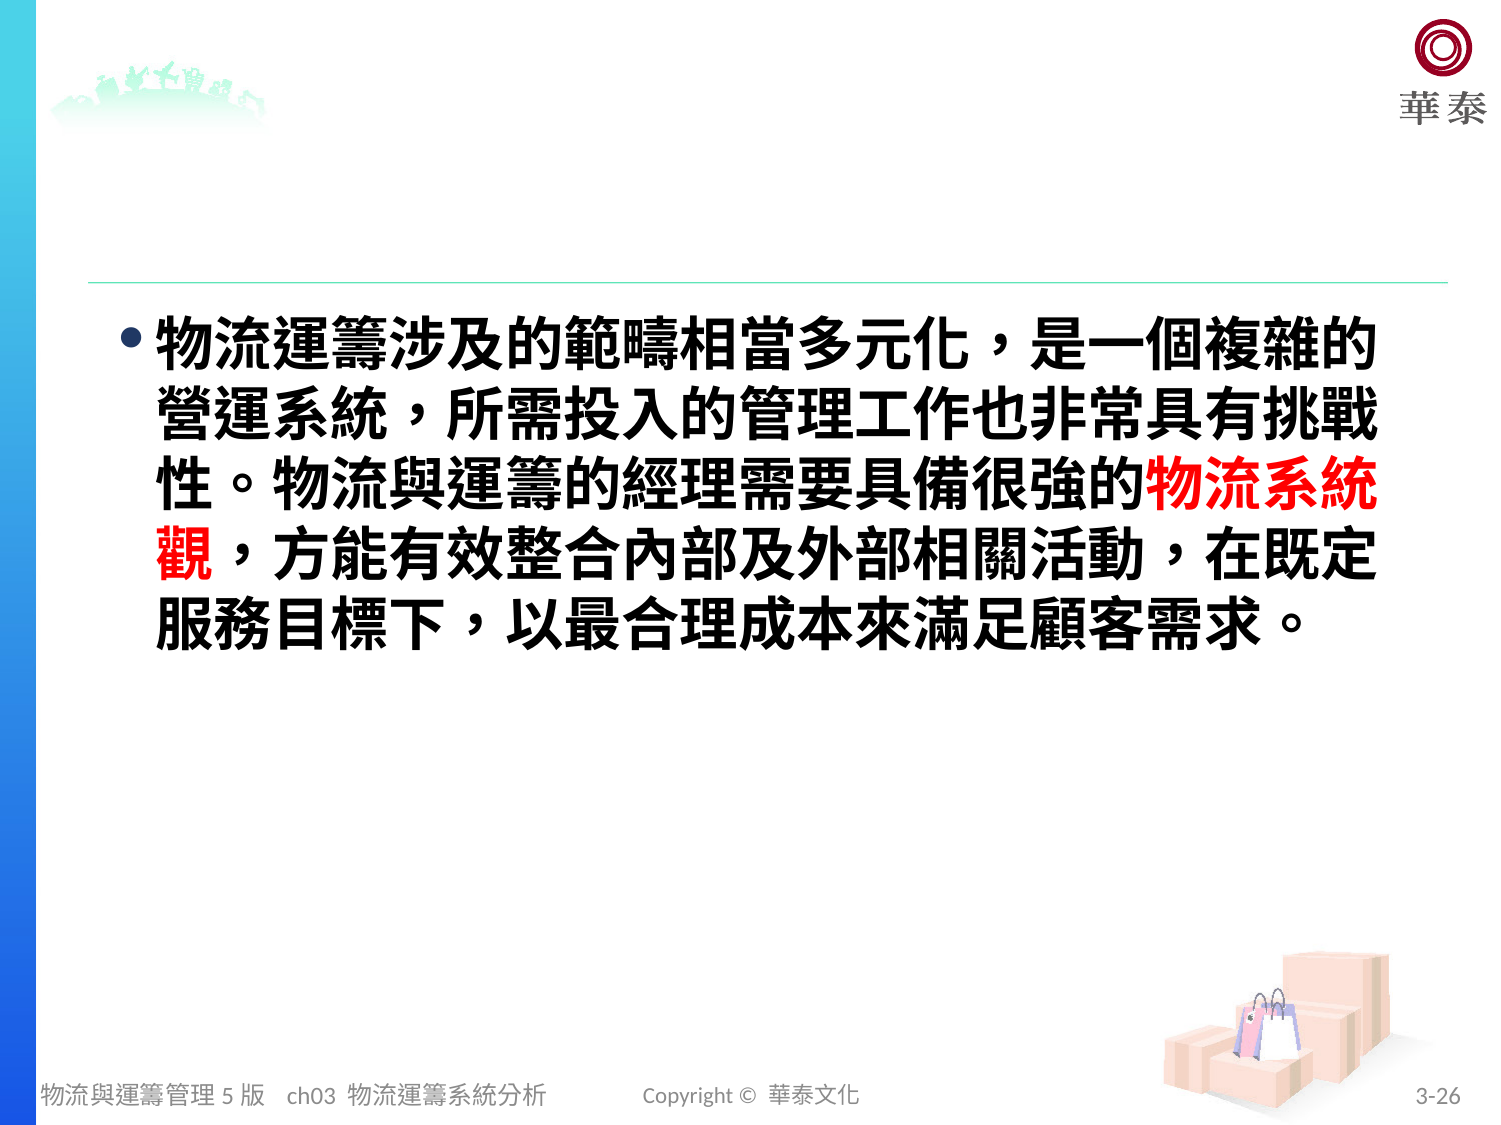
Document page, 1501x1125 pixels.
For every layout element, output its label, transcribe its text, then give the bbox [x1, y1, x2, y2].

footer Copyright © 華泰文化 [524, 1064, 980, 1125]
slide_number 3-26 [1161, 1064, 1477, 1125]
picture [0, 0, 1501, 1125]
list 物流運籌涉及的範疇相當多元化，是一個複雜的營運系統，所需投入的管理工作也非常具有挑戰性。物流與運籌的經理需要具備很強的物流系統觀，方能有效整合內部及外部相關活動，在既定服務目標下，以最合理成本來滿足顧客需求。 [103, 299, 1398, 1014]
slide_number 物流與運籌管理5版 ch03 物流運籌系統分析 [25, 1064, 524, 1125]
